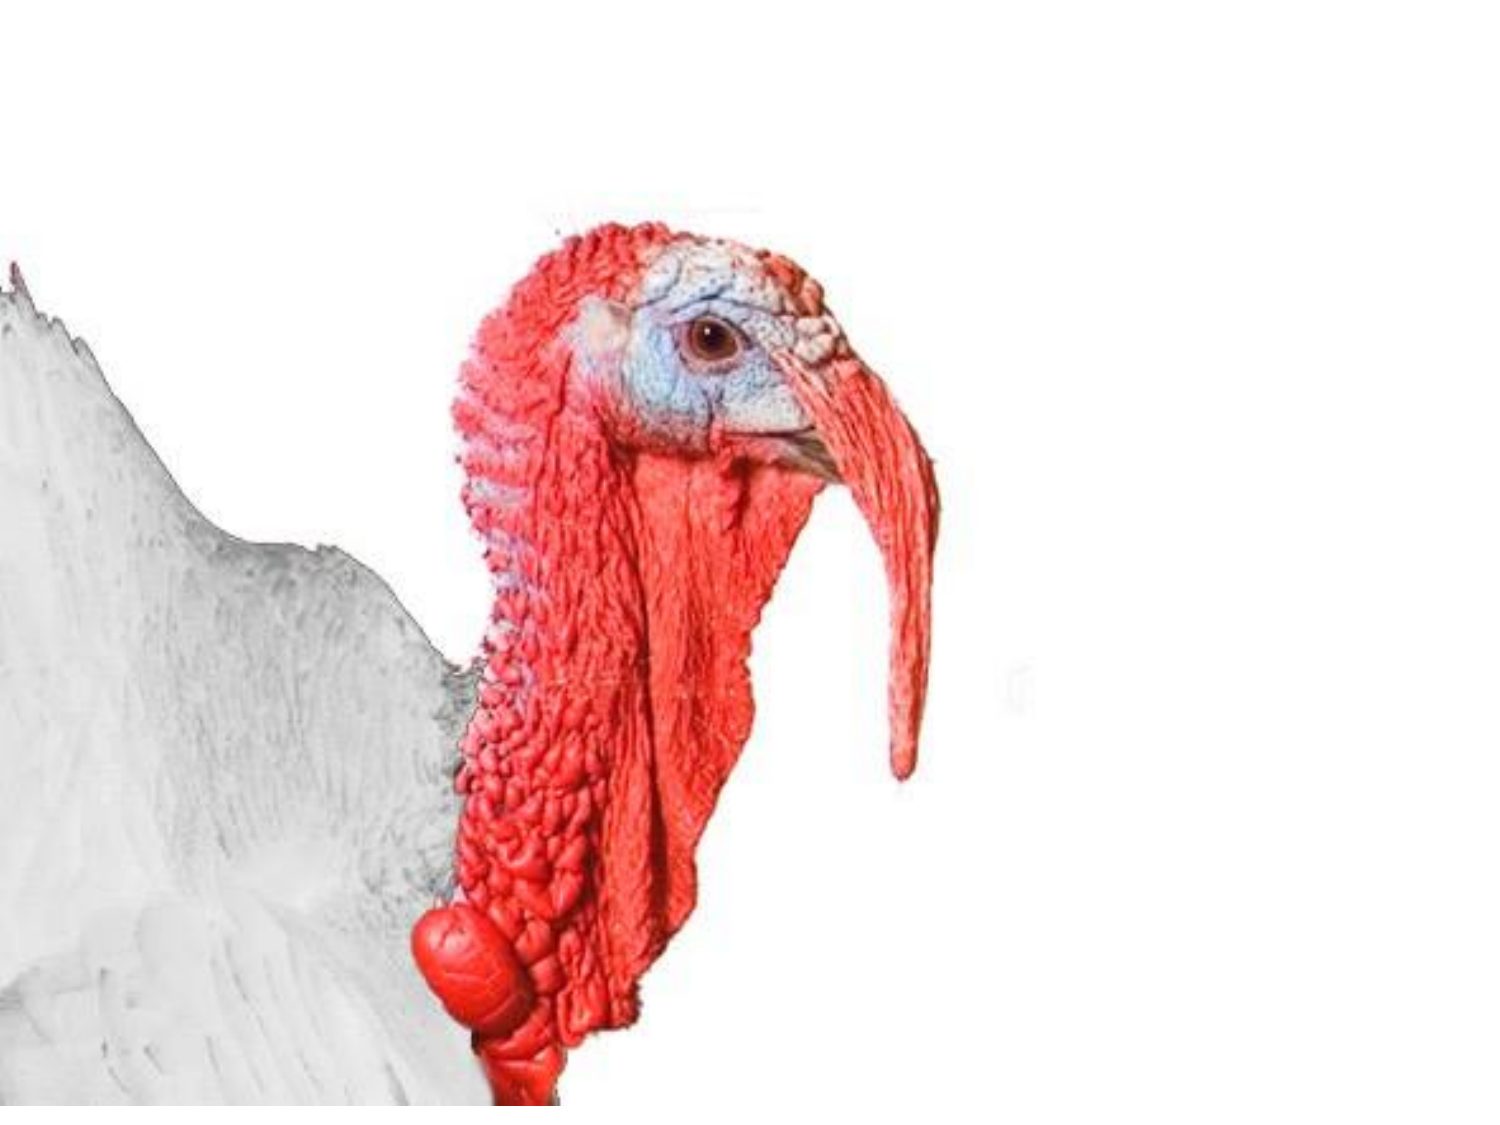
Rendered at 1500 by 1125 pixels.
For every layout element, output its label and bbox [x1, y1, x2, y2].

list [0, 66, 1500, 1107]
